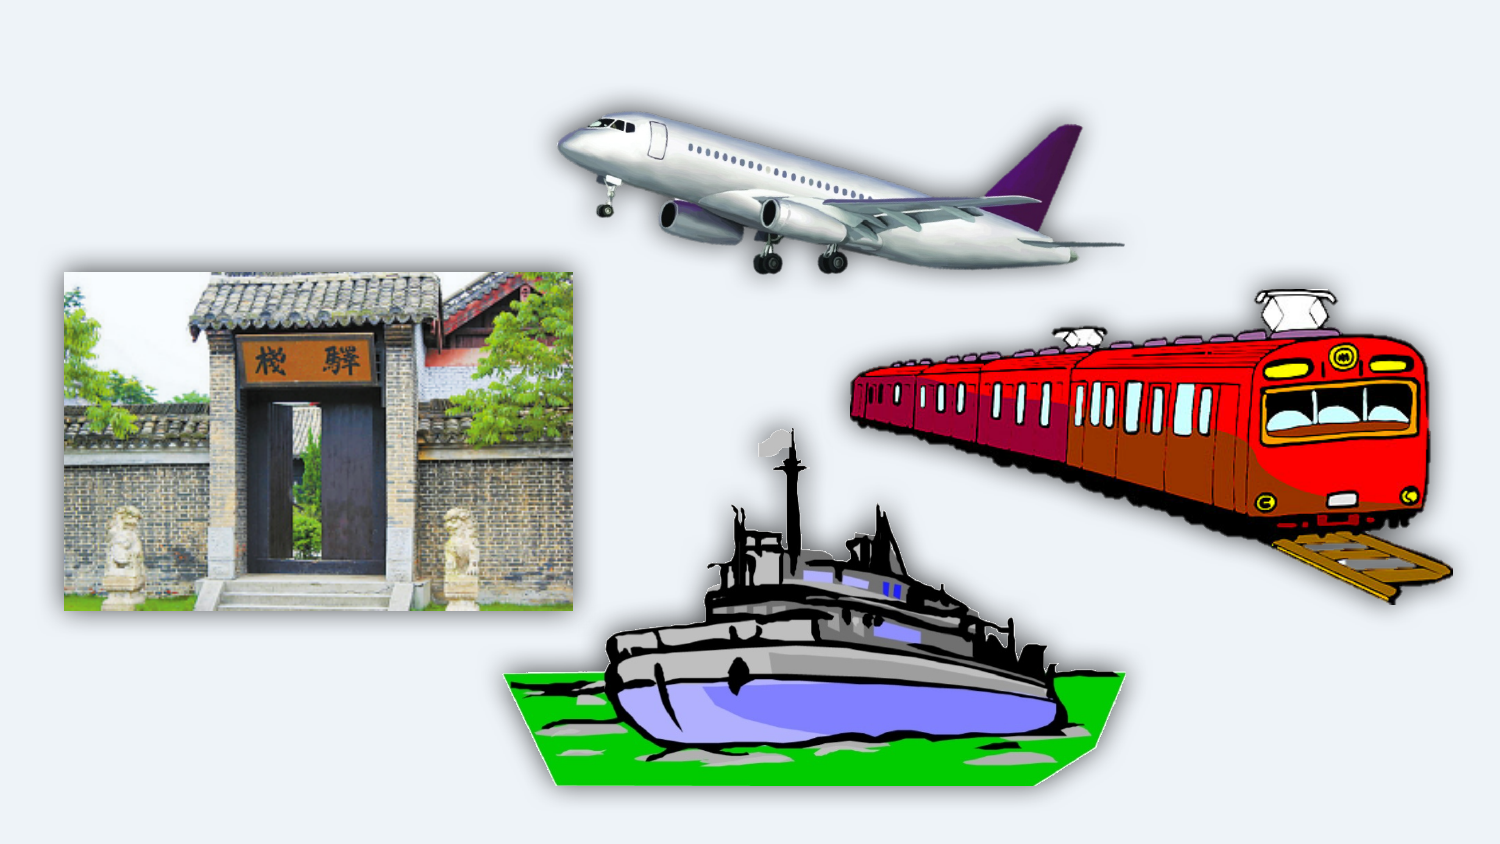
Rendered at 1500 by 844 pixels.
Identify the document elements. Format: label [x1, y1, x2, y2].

picture [64, 14, 1453, 786]
